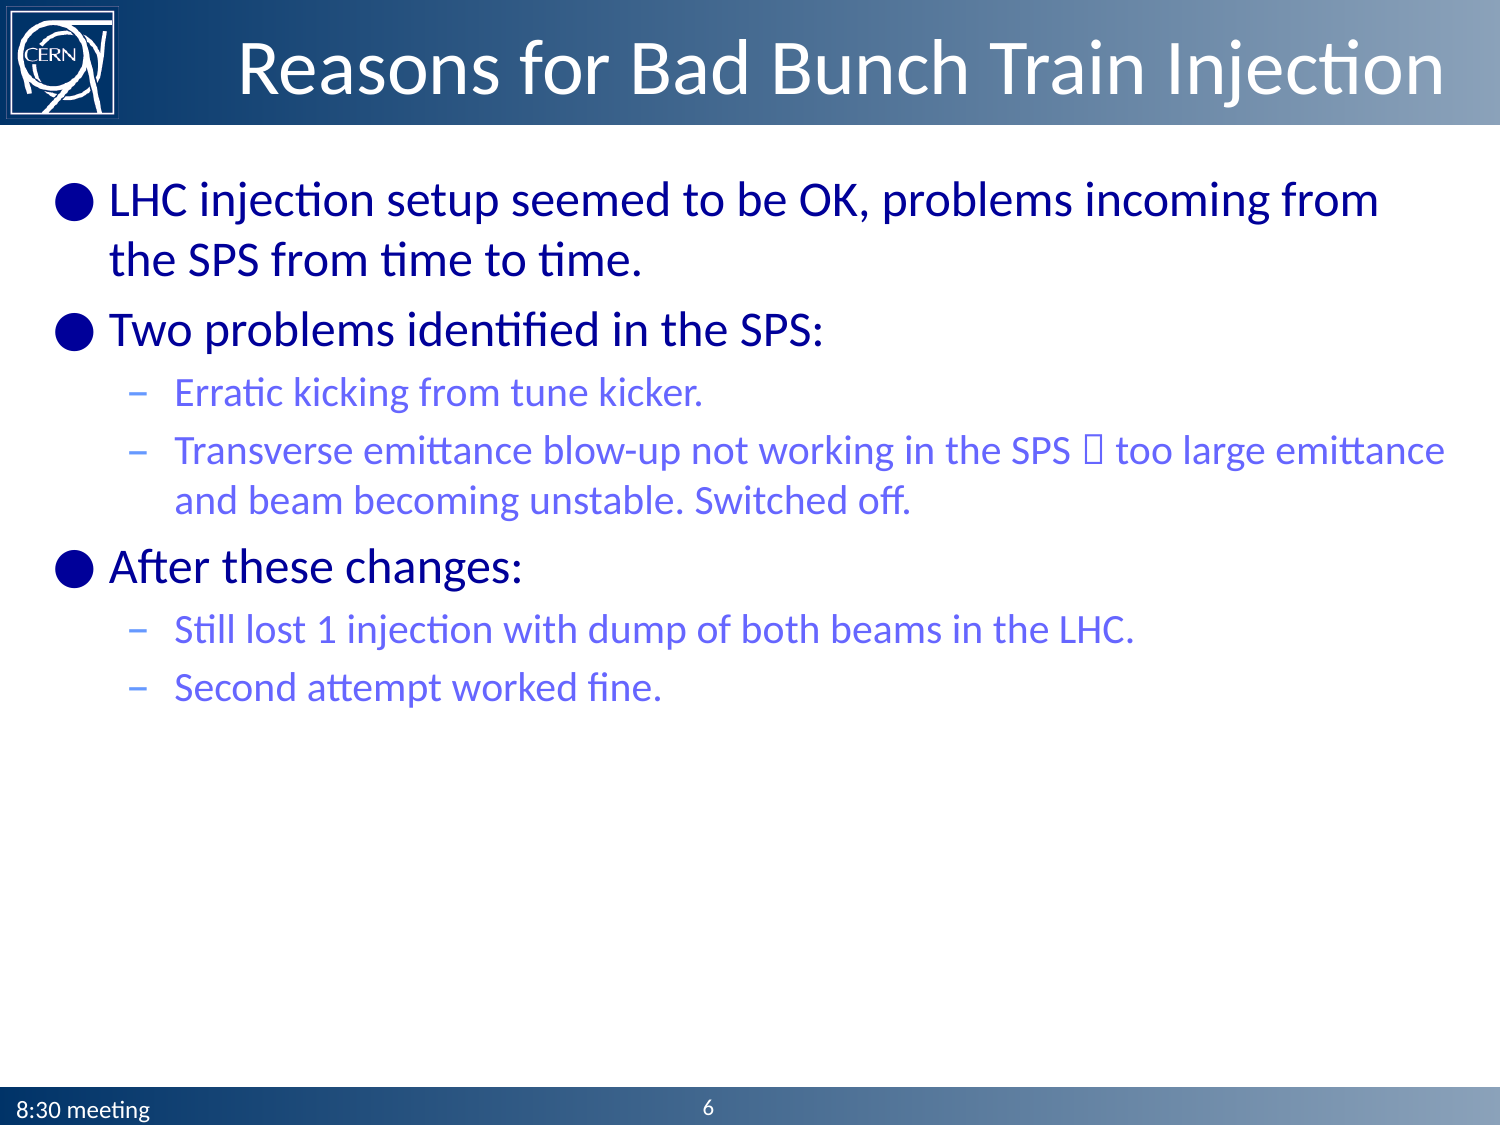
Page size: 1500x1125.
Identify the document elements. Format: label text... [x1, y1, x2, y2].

picture [6, 6, 119, 119]
slide_number 6 [687, 1089, 876, 1125]
title Reasons for Bad Bunch Train Injection [124, 0, 1463, 126]
footer 8:30 meeting [0, 1093, 597, 1125]
list LHC injection setup seemed to be OK, problems incoming from the SPS from time to time. Two problems identified in the SPS: Erratic kicking from tune kicker. Transverse emittance blow-up not working in the SPS  too large emittance and beam becoming unstable. Switched off. After these changes: Still lost 1 injection with dump of both beams in the LHC. Second attempt worked fine. [37, 158, 1463, 1035]
